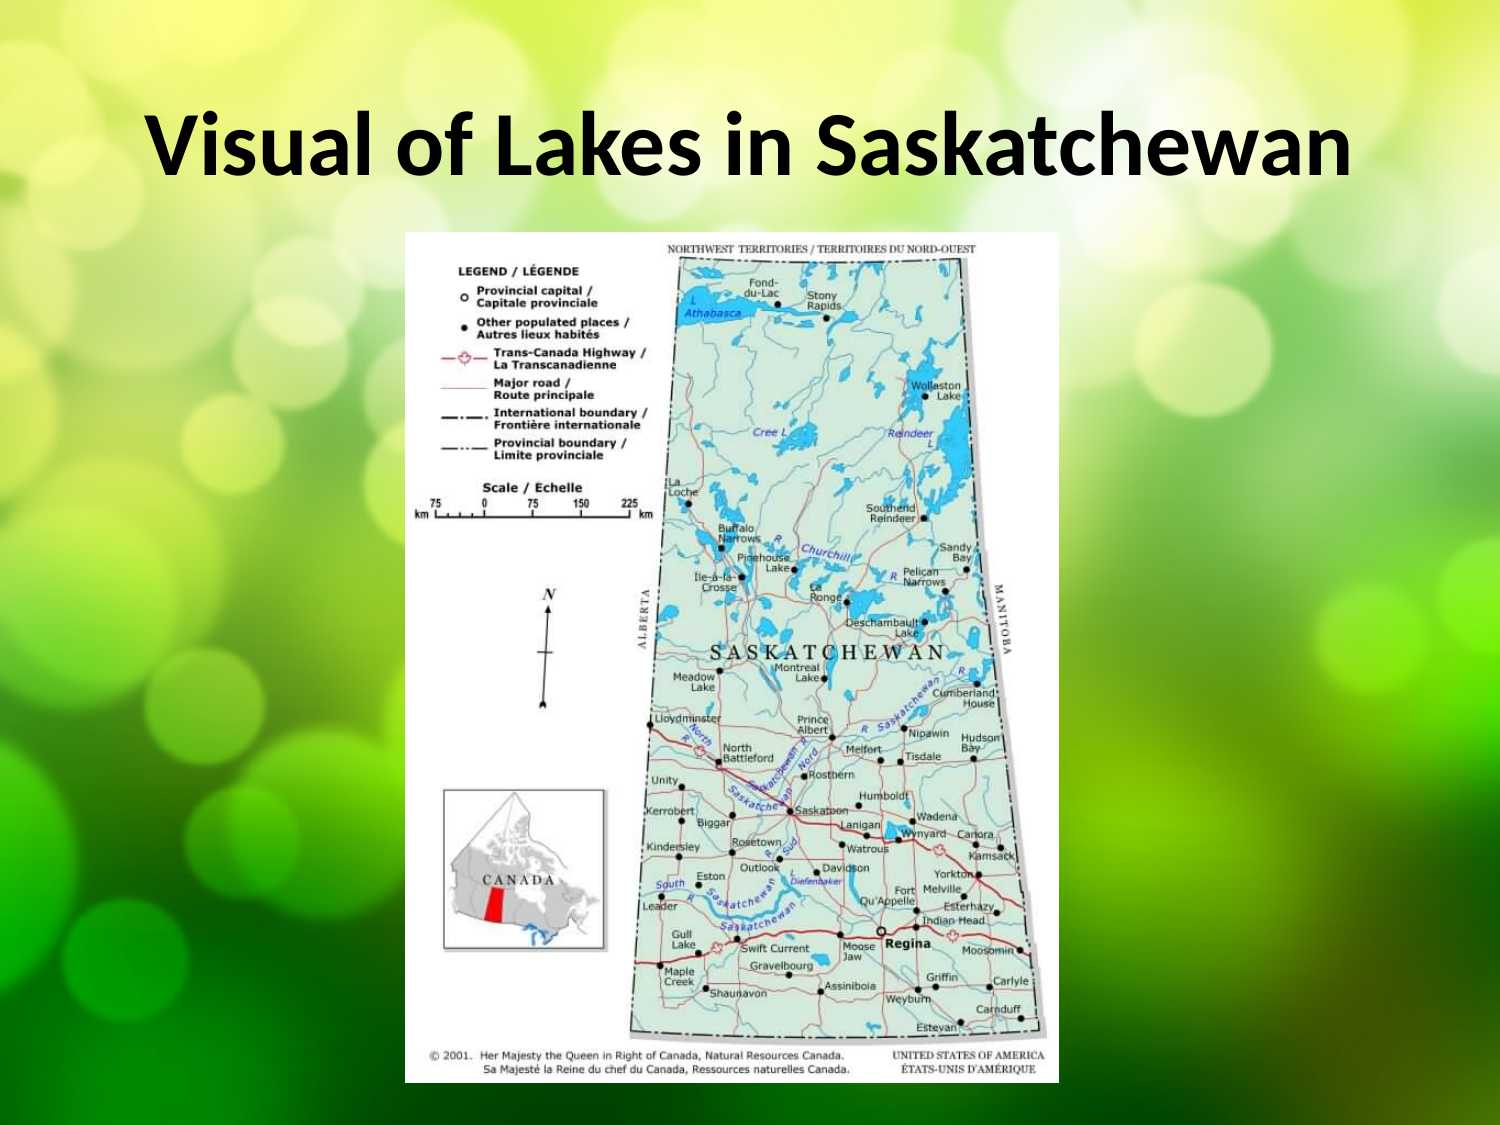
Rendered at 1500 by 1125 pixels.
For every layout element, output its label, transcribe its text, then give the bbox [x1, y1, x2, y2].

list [194, 232, 1270, 1083]
picture [0, 0, 1500, 1125]
title Visual of Lakes in Saskatchewan [75, 45, 1425, 233]
